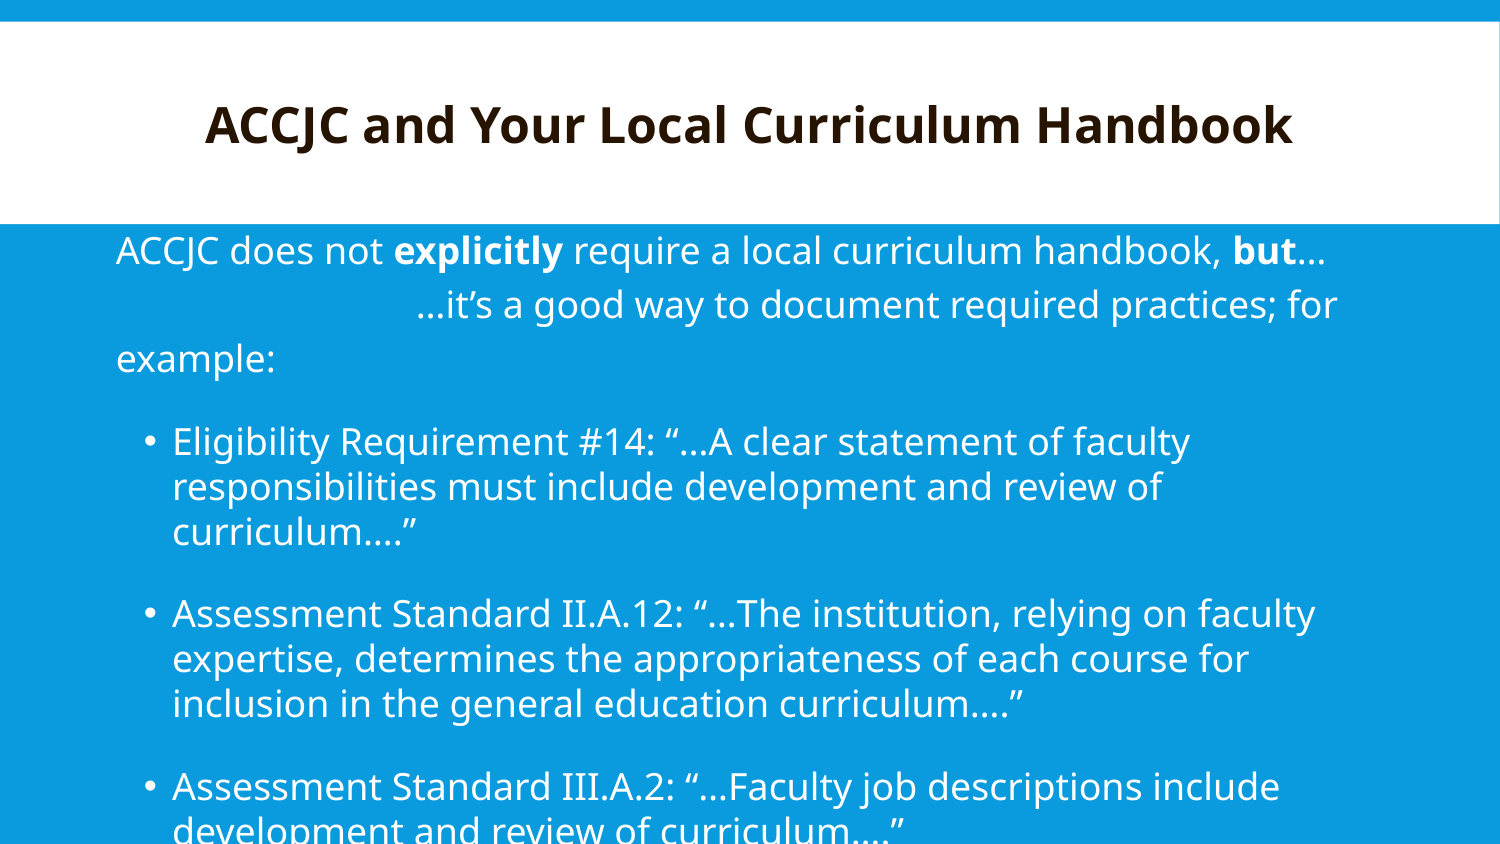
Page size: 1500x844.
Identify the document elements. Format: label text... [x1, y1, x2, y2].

picture [935, 244, 946, 264]
picture [835, 244, 848, 264]
picture [165, 237, 183, 264]
picture [1236, 236, 1254, 264]
picture [968, 244, 979, 264]
picture [117, 238, 138, 263]
picture [577, 825, 603, 844]
picture [997, 244, 1009, 263]
picture [508, 825, 524, 844]
picture [713, 244, 728, 264]
picture [1010, 244, 1020, 263]
picture [486, 244, 500, 264]
picture [299, 244, 312, 264]
picture [635, 244, 646, 264]
picture [320, 825, 342, 844]
picture [255, 244, 272, 264]
picture [232, 244, 243, 264]
picture [1059, 244, 1074, 264]
picture [315, 825, 319, 844]
picture [527, 825, 544, 844]
picture [175, 817, 191, 844]
picture [662, 825, 676, 844]
picture [392, 821, 403, 844]
picture [199, 237, 217, 264]
picture [278, 244, 294, 264]
picture [681, 825, 697, 844]
picture [371, 825, 387, 844]
picture [461, 817, 477, 844]
picture [349, 825, 365, 844]
picture [237, 825, 253, 844]
picture [506, 244, 510, 263]
picture [198, 825, 214, 844]
picture [515, 240, 529, 264]
picture [763, 825, 779, 844]
picture [268, 825, 286, 844]
picture [744, 825, 757, 844]
picture [612, 244, 623, 264]
picture [917, 244, 930, 264]
picture [860, 803, 868, 808]
picture [333, 244, 344, 263]
picture [776, 244, 790, 264]
picture [893, 244, 903, 263]
picture [865, 244, 870, 263]
picture [444, 825, 454, 844]
picture [877, 244, 881, 263]
picture [1127, 236, 1144, 264]
picture [854, 244, 864, 264]
picture [794, 244, 809, 264]
picture [754, 244, 771, 264]
picture [142, 237, 160, 264]
picture [416, 825, 431, 844]
picture [720, 825, 724, 844]
picture [1195, 236, 1209, 263]
picture [350, 244, 367, 264]
picture [624, 244, 628, 268]
picture [682, 244, 698, 264]
picture [1081, 244, 1085, 263]
picture [1172, 244, 1189, 264]
picture [534, 236, 538, 263]
picture [543, 244, 562, 268]
picture [992, 244, 996, 263]
picture [371, 240, 382, 264]
picture [440, 244, 458, 268]
picture [475, 244, 480, 263]
picture [396, 244, 413, 264]
picture [464, 236, 468, 263]
picture [647, 244, 651, 263]
picture [668, 244, 679, 263]
picture [1037, 236, 1041, 263]
picture [796, 825, 812, 844]
picture [825, 825, 847, 844]
picture [438, 825, 442, 844]
picture [638, 817, 651, 844]
picture [1282, 240, 1295, 264]
picture [617, 825, 634, 844]
picture [1086, 244, 1097, 263]
picture [834, 803, 842, 808]
picture [244, 236, 249, 263]
picture [417, 244, 434, 263]
title ACCJC and Your Local Curriculum Handbook [147, 34, 1352, 221]
picture [1115, 236, 1120, 263]
picture [292, 825, 309, 844]
picture [217, 825, 233, 844]
picture [705, 825, 715, 844]
picture [557, 825, 573, 844]
picture [1042, 244, 1053, 263]
picture [328, 244, 332, 263]
picture [1259, 244, 1277, 264]
picture [1149, 244, 1166, 264]
picture [577, 244, 587, 263]
picture [819, 825, 823, 844]
picture [590, 244, 606, 264]
picture [1103, 244, 1114, 264]
picture [494, 825, 505, 844]
list ACCJC does not explicitly require a local curriculum handbook, but… …it’s a good way to document required practices; for example: Eligibility Requirement #14: “…A clear statement of faculty responsibilities must include development and review of curriculum….” Assessment Standard II.A.12: “…The institution, relying on faculty expertise, determines the appropriateness of each course for inclusion in the general education curriculum….” Assessment Standard III.A.2: “…Faculty job descriptions include development and review of curriculum….” [103, 268, 1360, 803]
